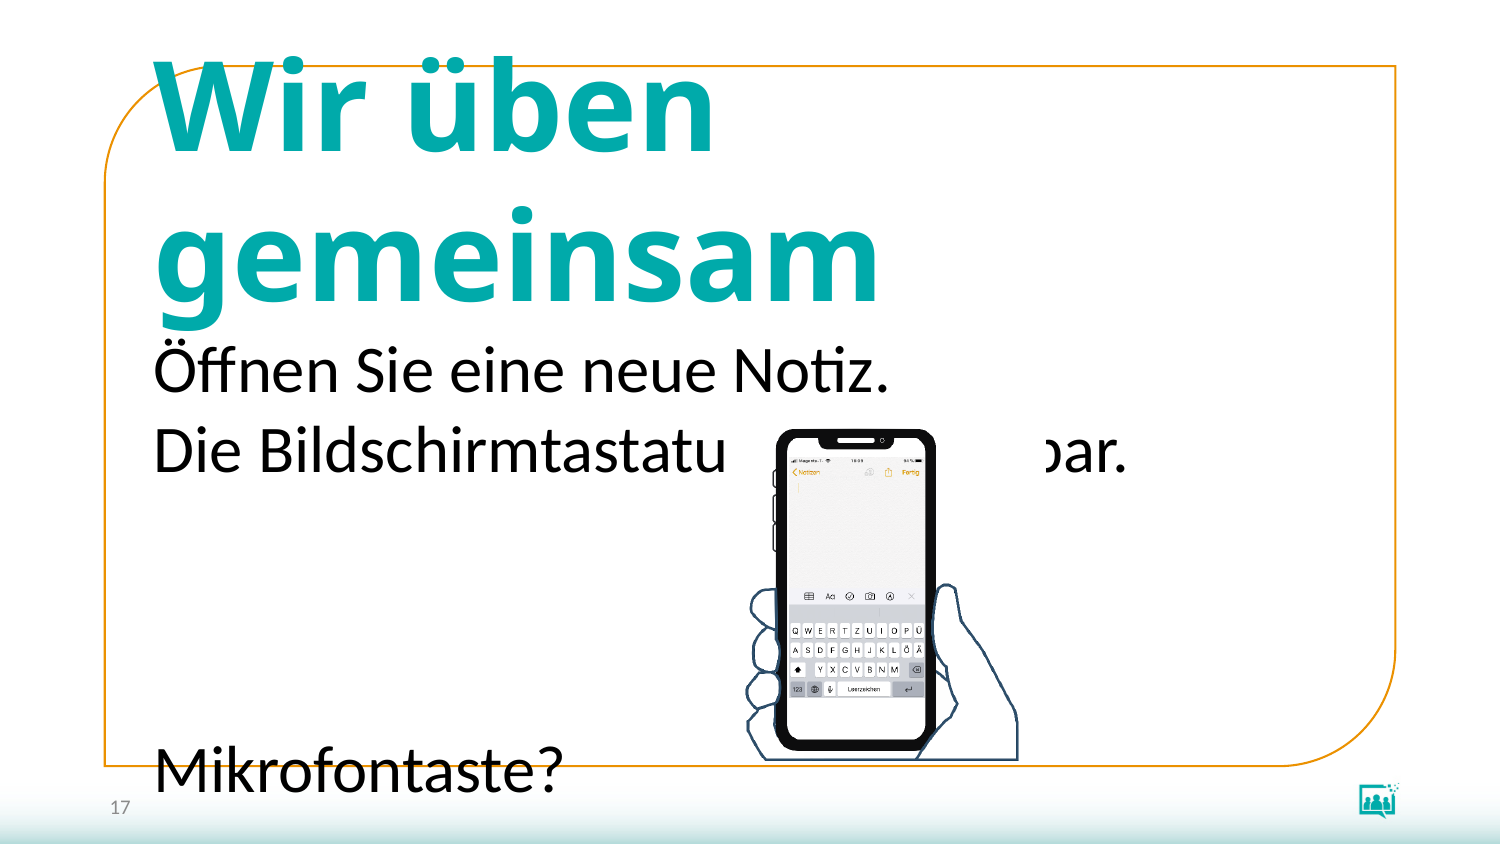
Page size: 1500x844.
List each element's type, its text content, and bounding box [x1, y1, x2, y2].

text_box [730, 416, 1046, 761]
slide_number 17 [109, 783, 242, 829]
text_box Wir üben gemeinsam Öffnen Sie eine neue Notiz. Die Bildschirmtastatur wird sichtbar. Mikrofontaste? [103, 65, 1397, 768]
picture [0, 0, 1500, 844]
